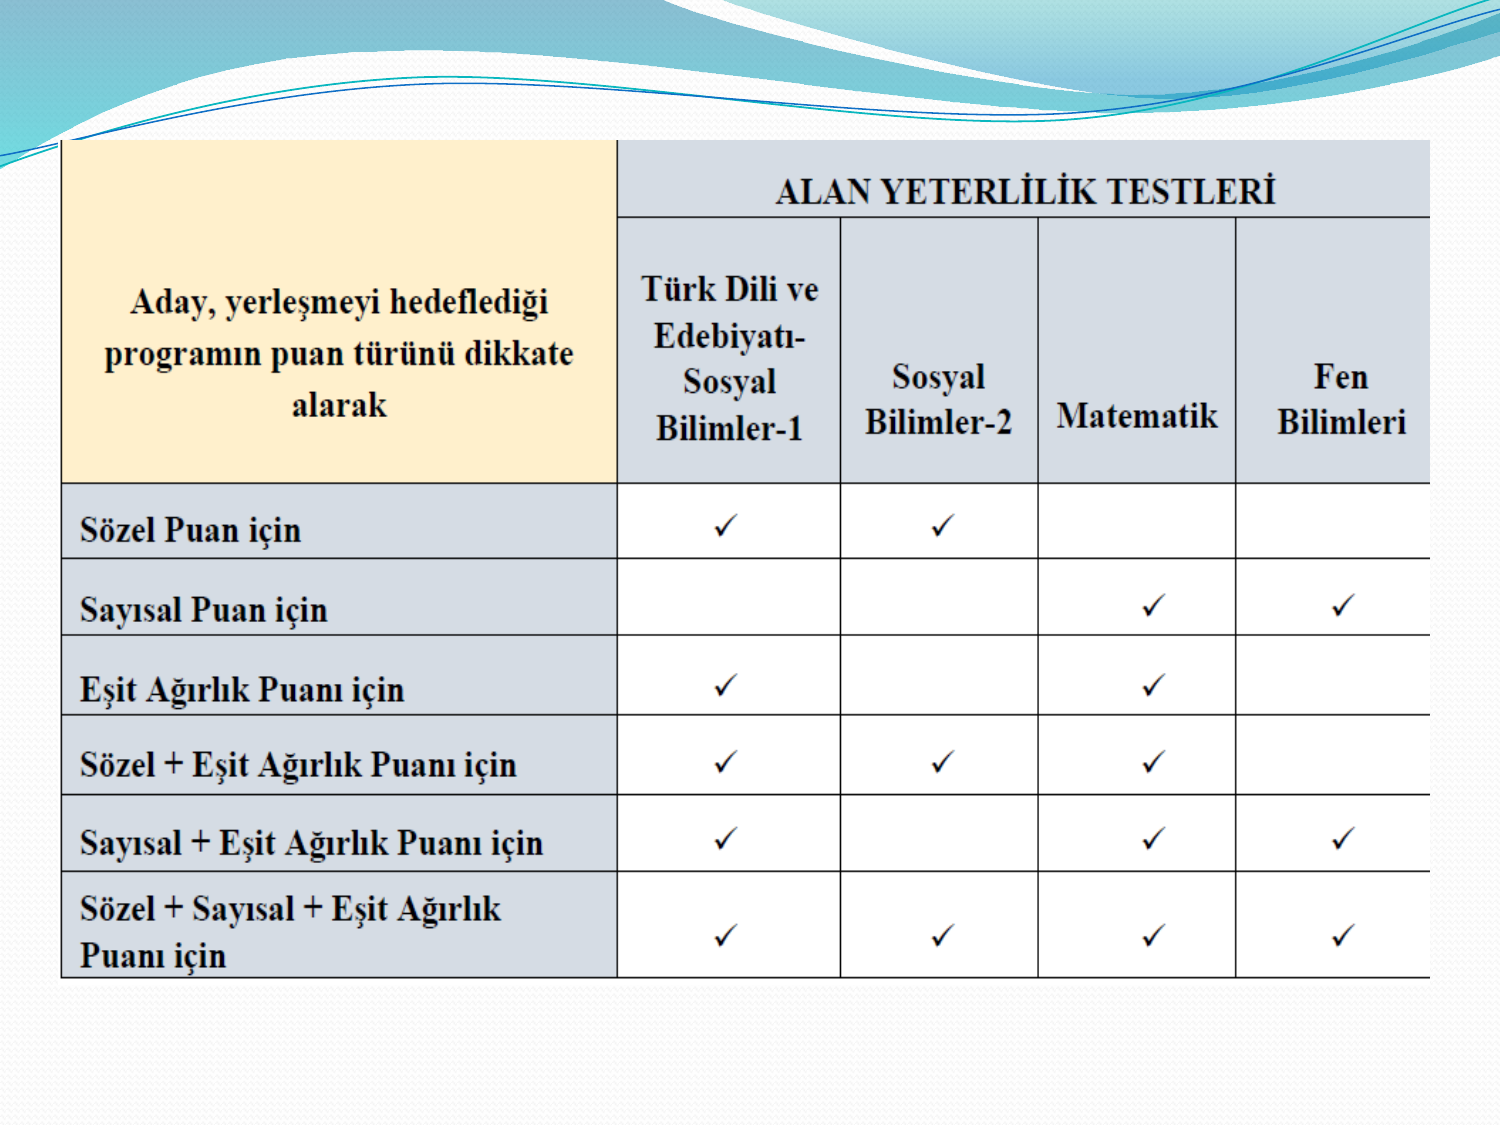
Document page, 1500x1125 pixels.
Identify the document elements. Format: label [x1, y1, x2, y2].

picture [58, 140, 1430, 985]
